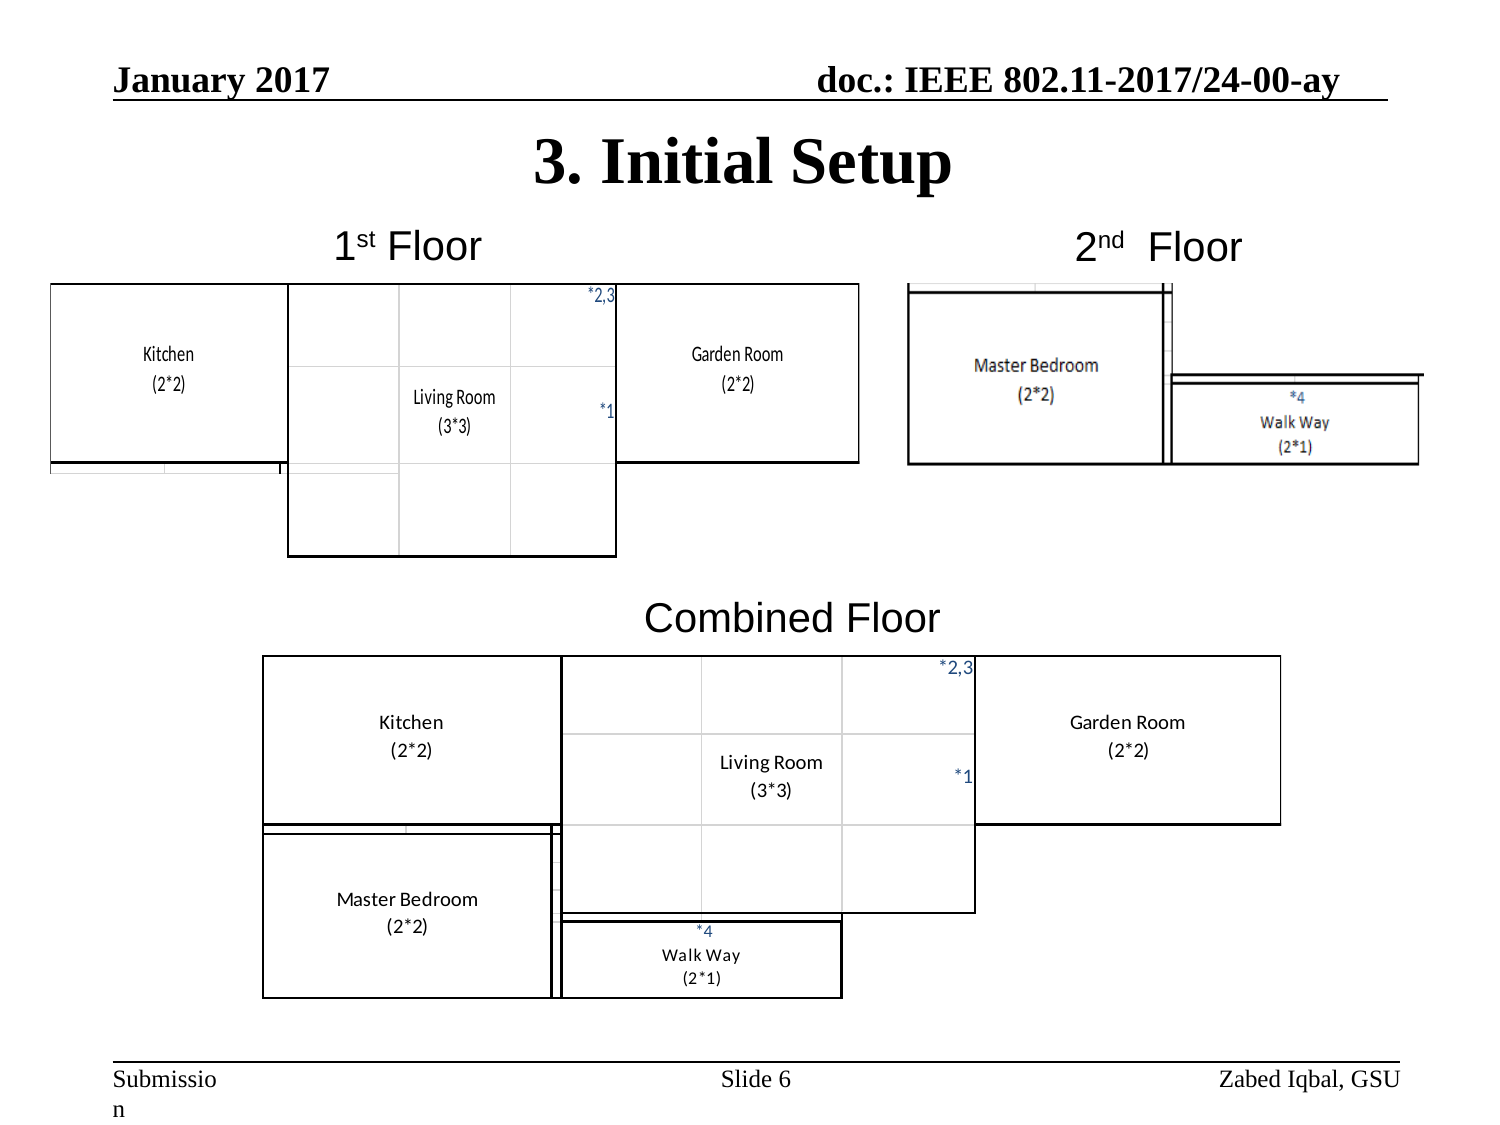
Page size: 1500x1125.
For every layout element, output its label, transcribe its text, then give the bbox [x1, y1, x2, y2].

picture [899, 283, 1425, 536]
text_box 2nd Floor [1059, 212, 1277, 278]
picture [261, 655, 1283, 1001]
title 3. Initial Setup [106, 68, 1382, 244]
text_box Combined Floor [866, 583, 956, 649]
picture [50, 283, 861, 650]
text_box 1st Floor [318, 211, 535, 276]
